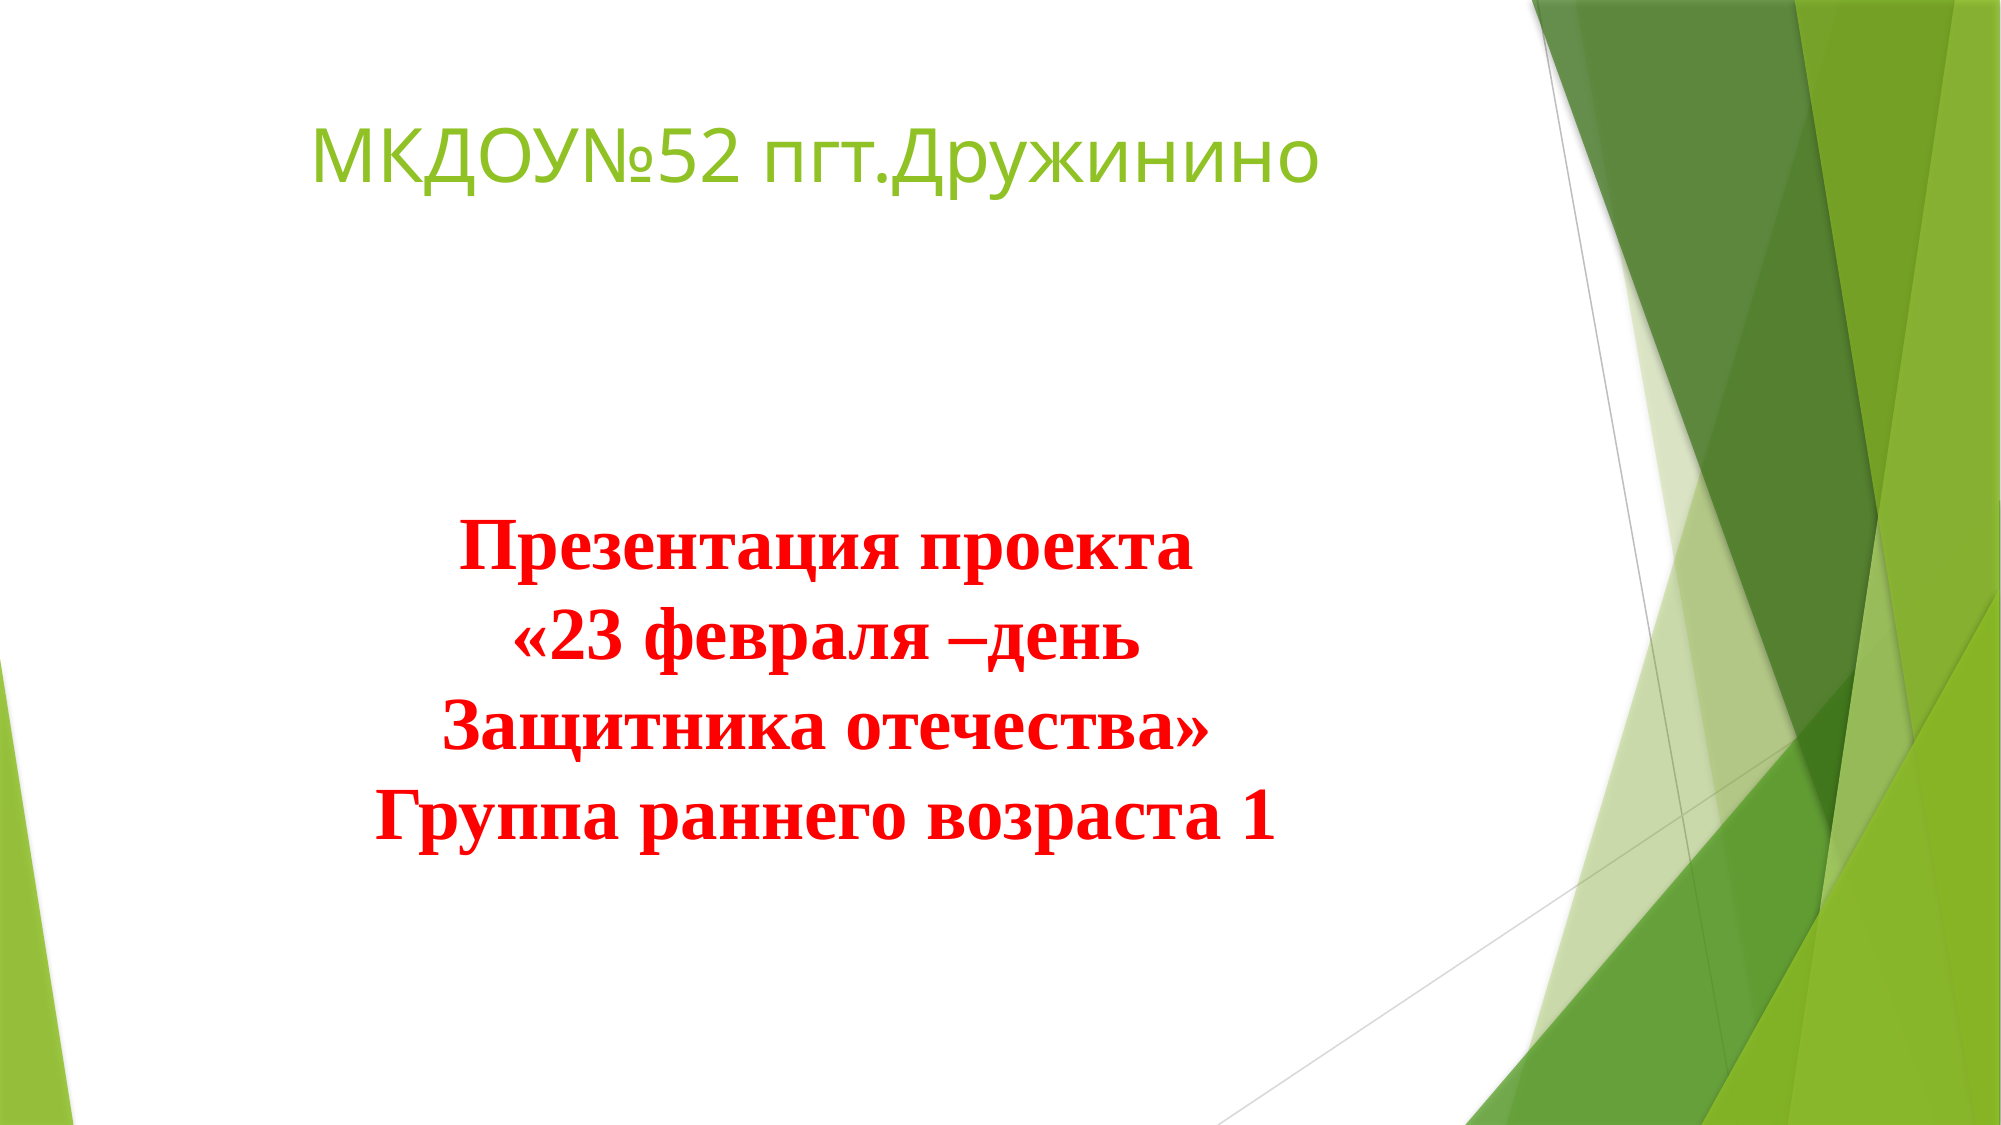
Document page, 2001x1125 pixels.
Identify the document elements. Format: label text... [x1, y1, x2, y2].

text_box Презентация проекта «23 февраля –день Защитника отечества» Группа раннего возраста 1 [170, 486, 1484, 862]
title МКДОУ№52 пгт.Дружинино [111, 99, 1522, 317]
